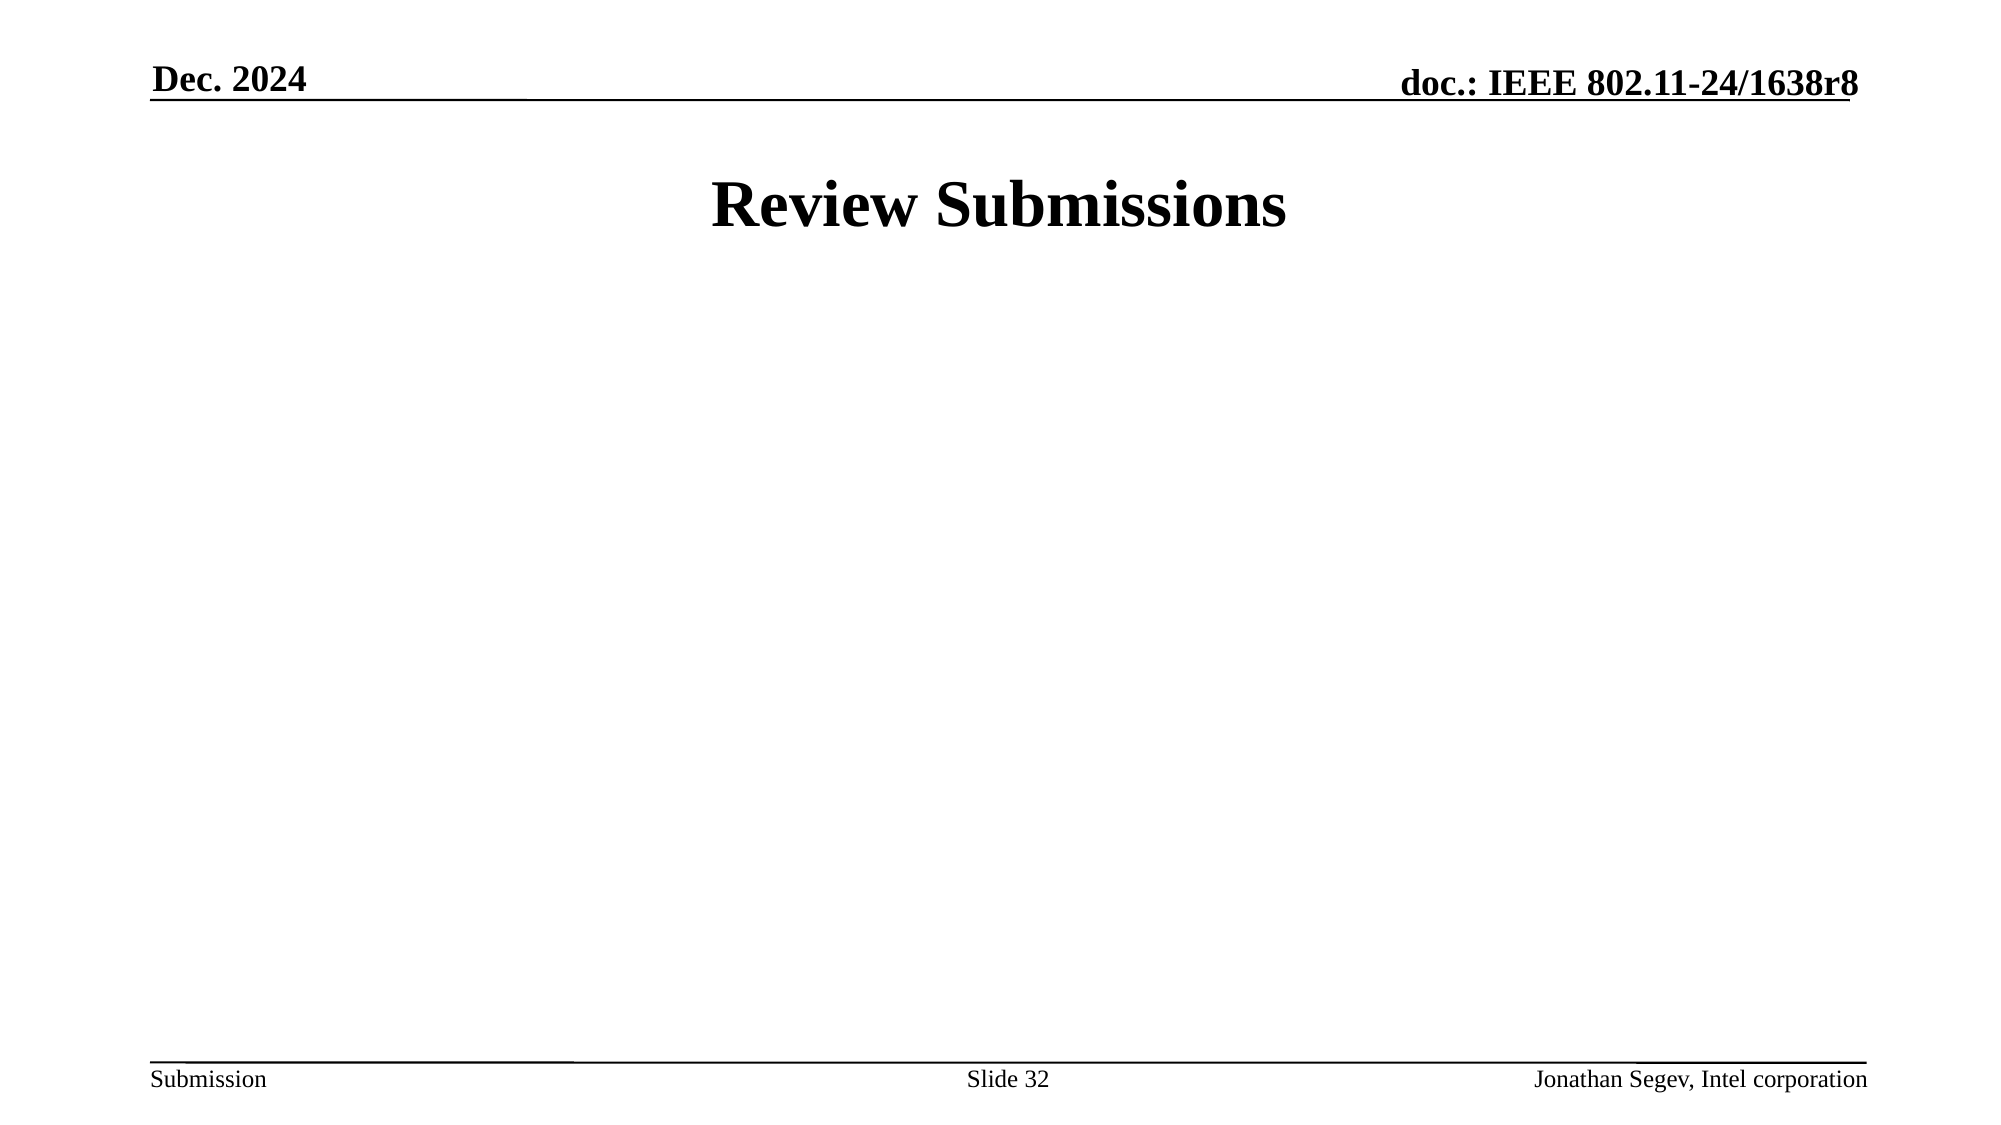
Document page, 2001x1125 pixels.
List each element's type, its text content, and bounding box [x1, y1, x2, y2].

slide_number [152, 54, 563, 100]
footer Jonathan Segev, Intel corporation [1171, 1061, 1869, 1093]
title Review Submissions [149, 112, 1850, 288]
slide_number Slide 32 [950, 1061, 1067, 1123]
